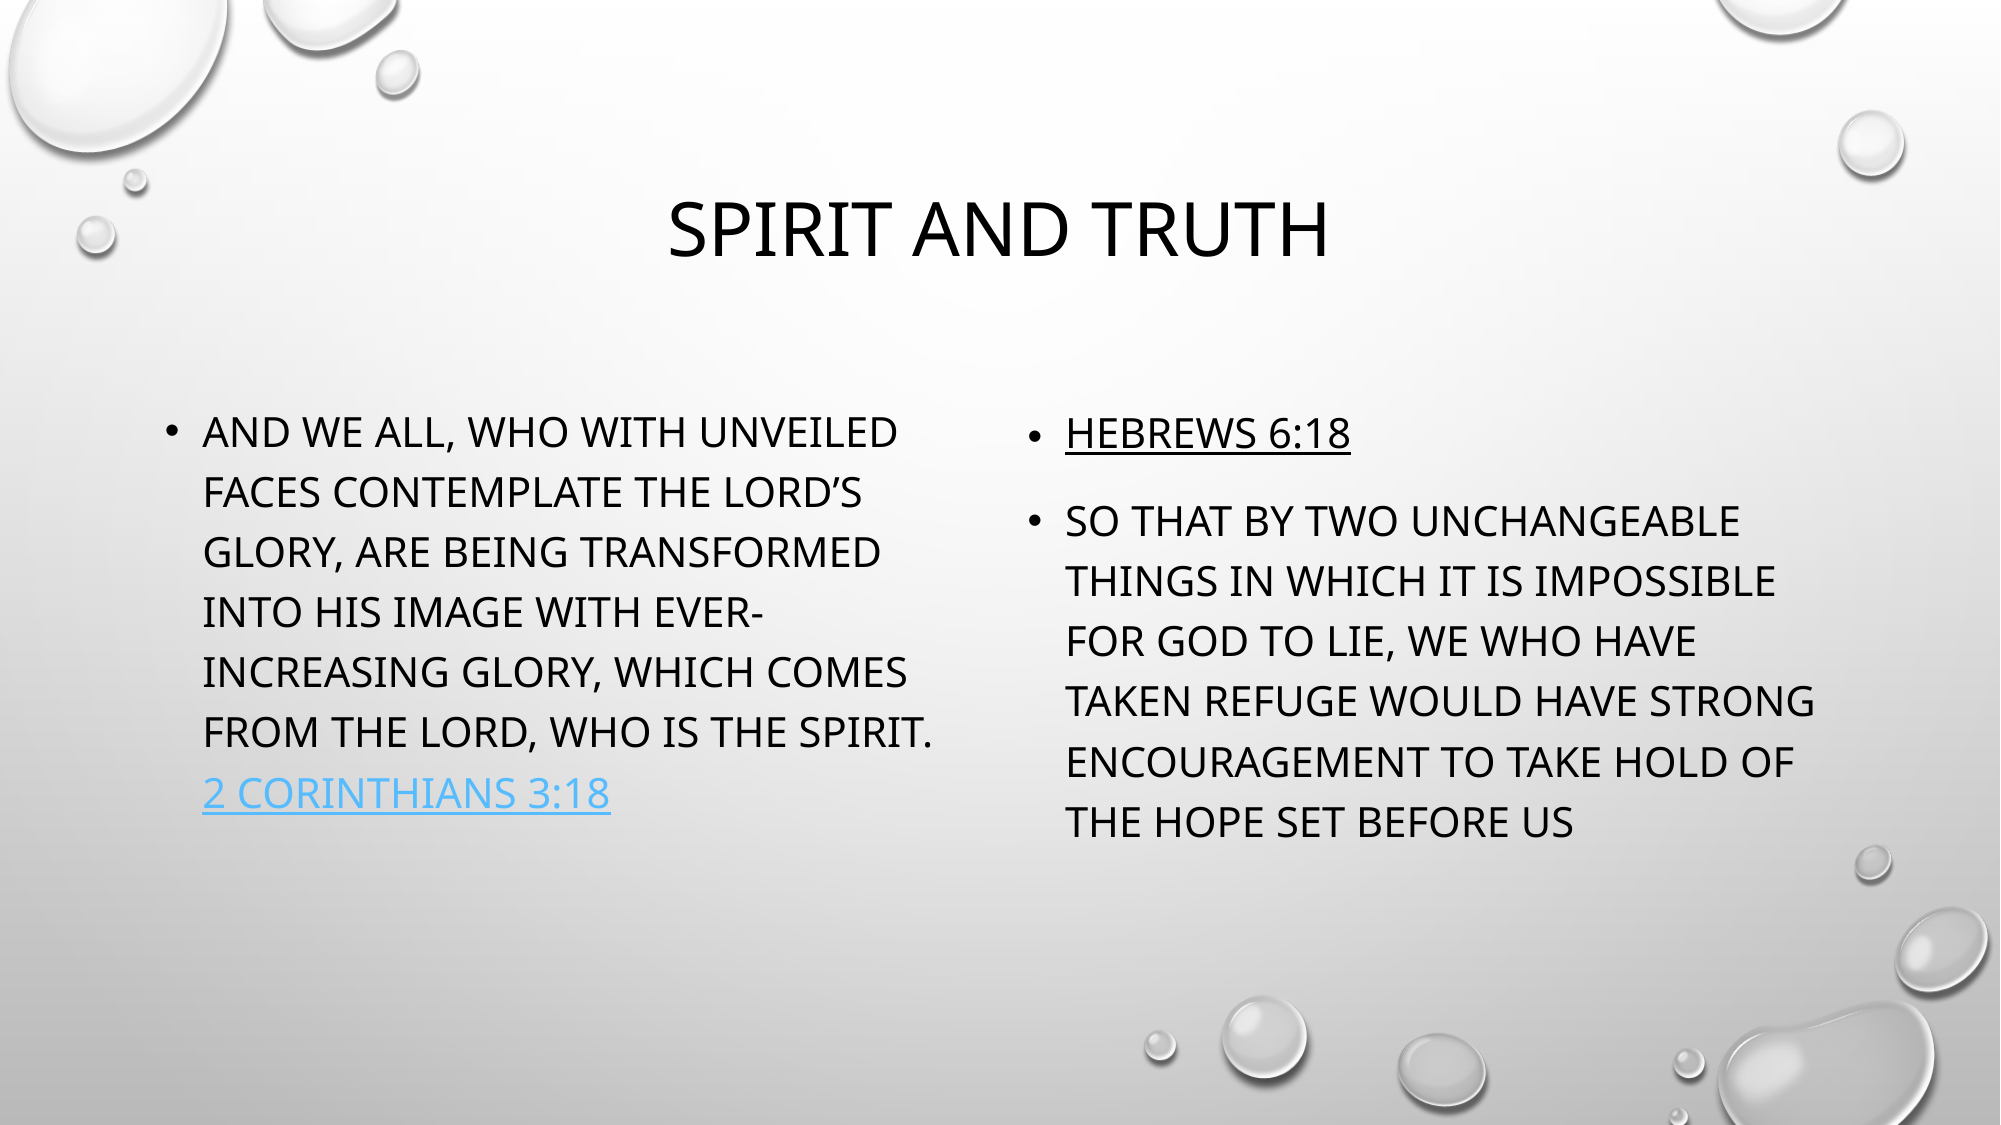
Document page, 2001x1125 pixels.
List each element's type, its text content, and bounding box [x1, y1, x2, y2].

picture [0, 0, 2000, 1125]
title Spirit and truth [149, 101, 1851, 364]
list Hebrews 6:18 so that by two unchangeable things in which it is impossible for God to lie, we who have taken refuge would have strong encouragement to take hold of the hope set before us [1012, 388, 1850, 950]
list And we all, who with unveiled faces contemplate the Lord’s glory, are being transformed into his image with ever-increasing glory, which comes from the Lord, who is the Spirit. 2 Corinthians 3:18 [149, 388, 988, 950]
